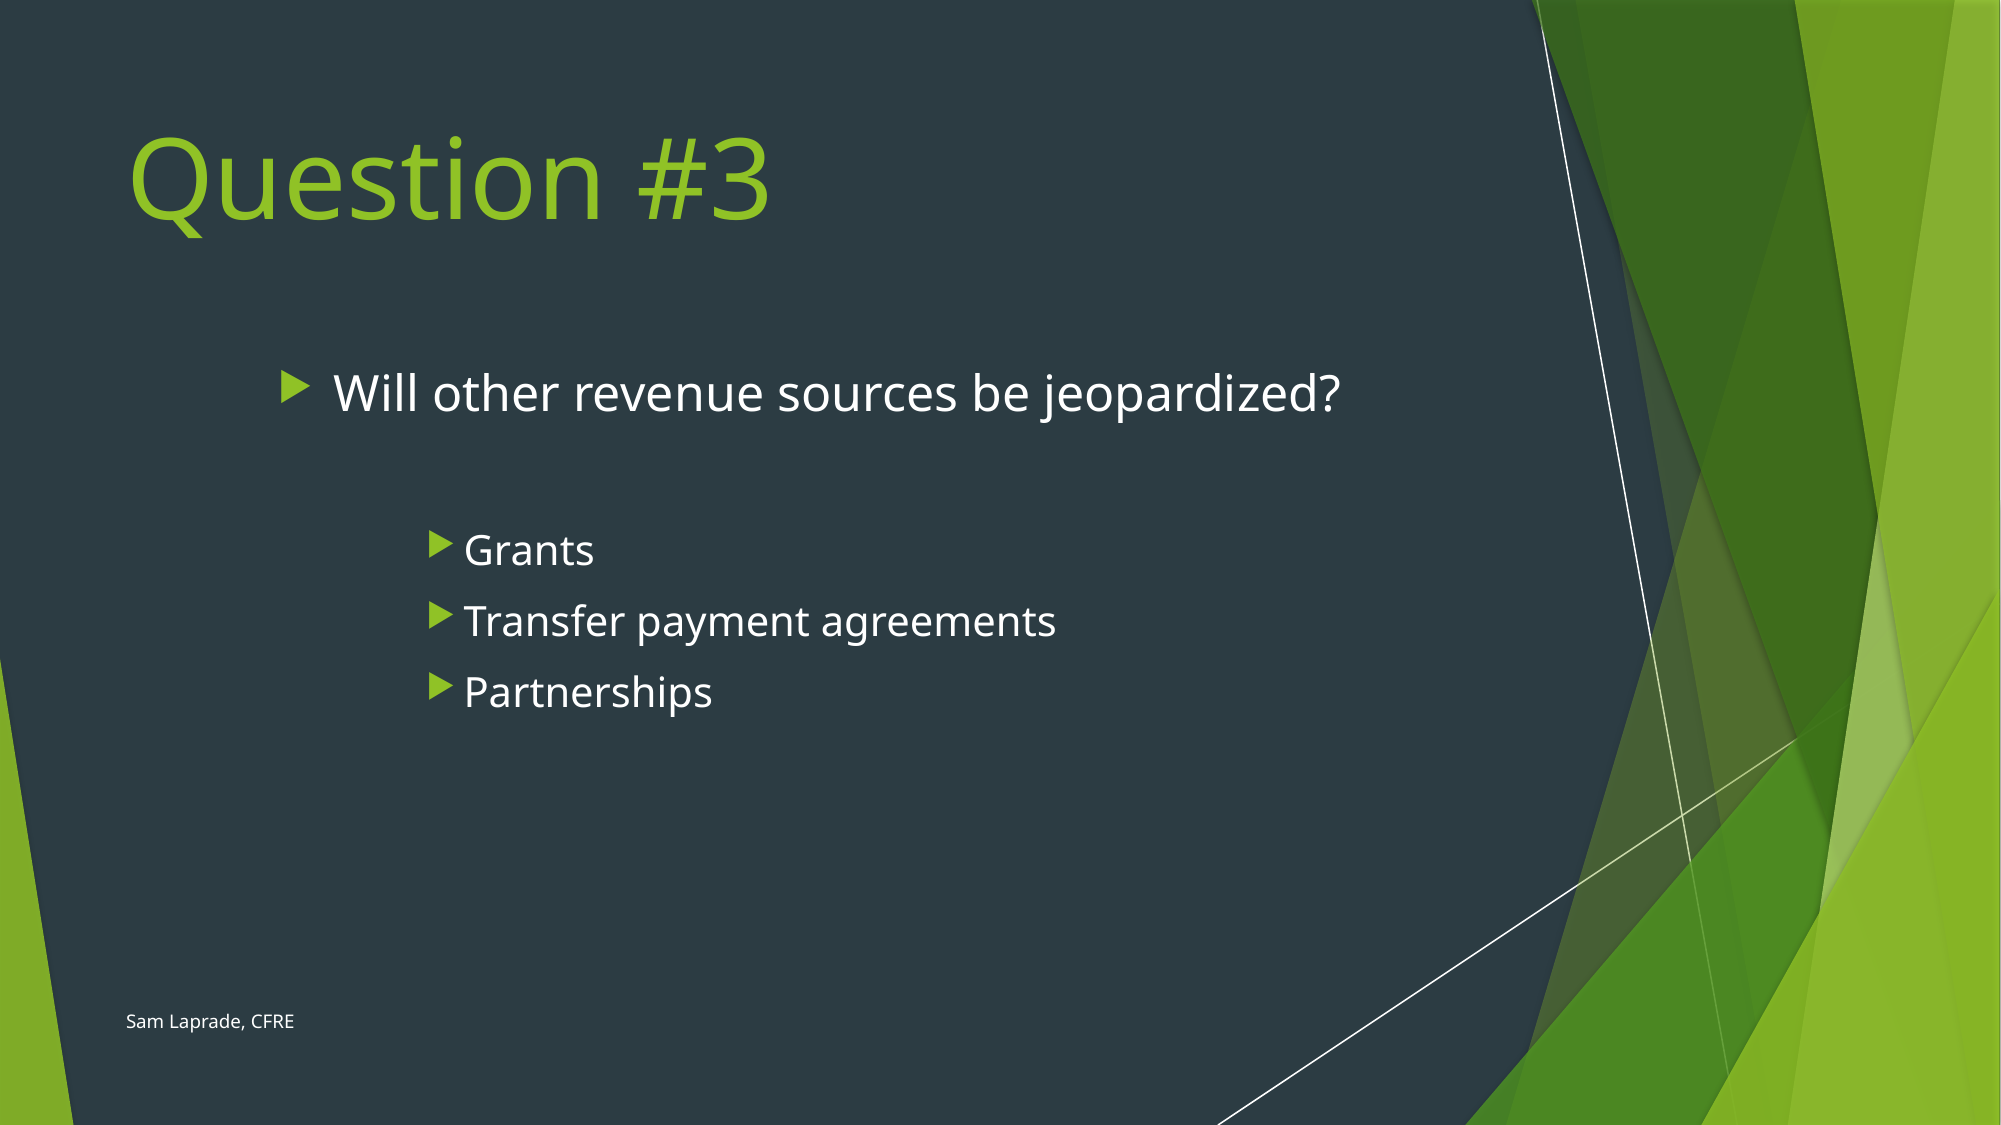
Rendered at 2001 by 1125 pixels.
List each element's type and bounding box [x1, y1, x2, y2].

text_box [0, 0, 2000, 1125]
